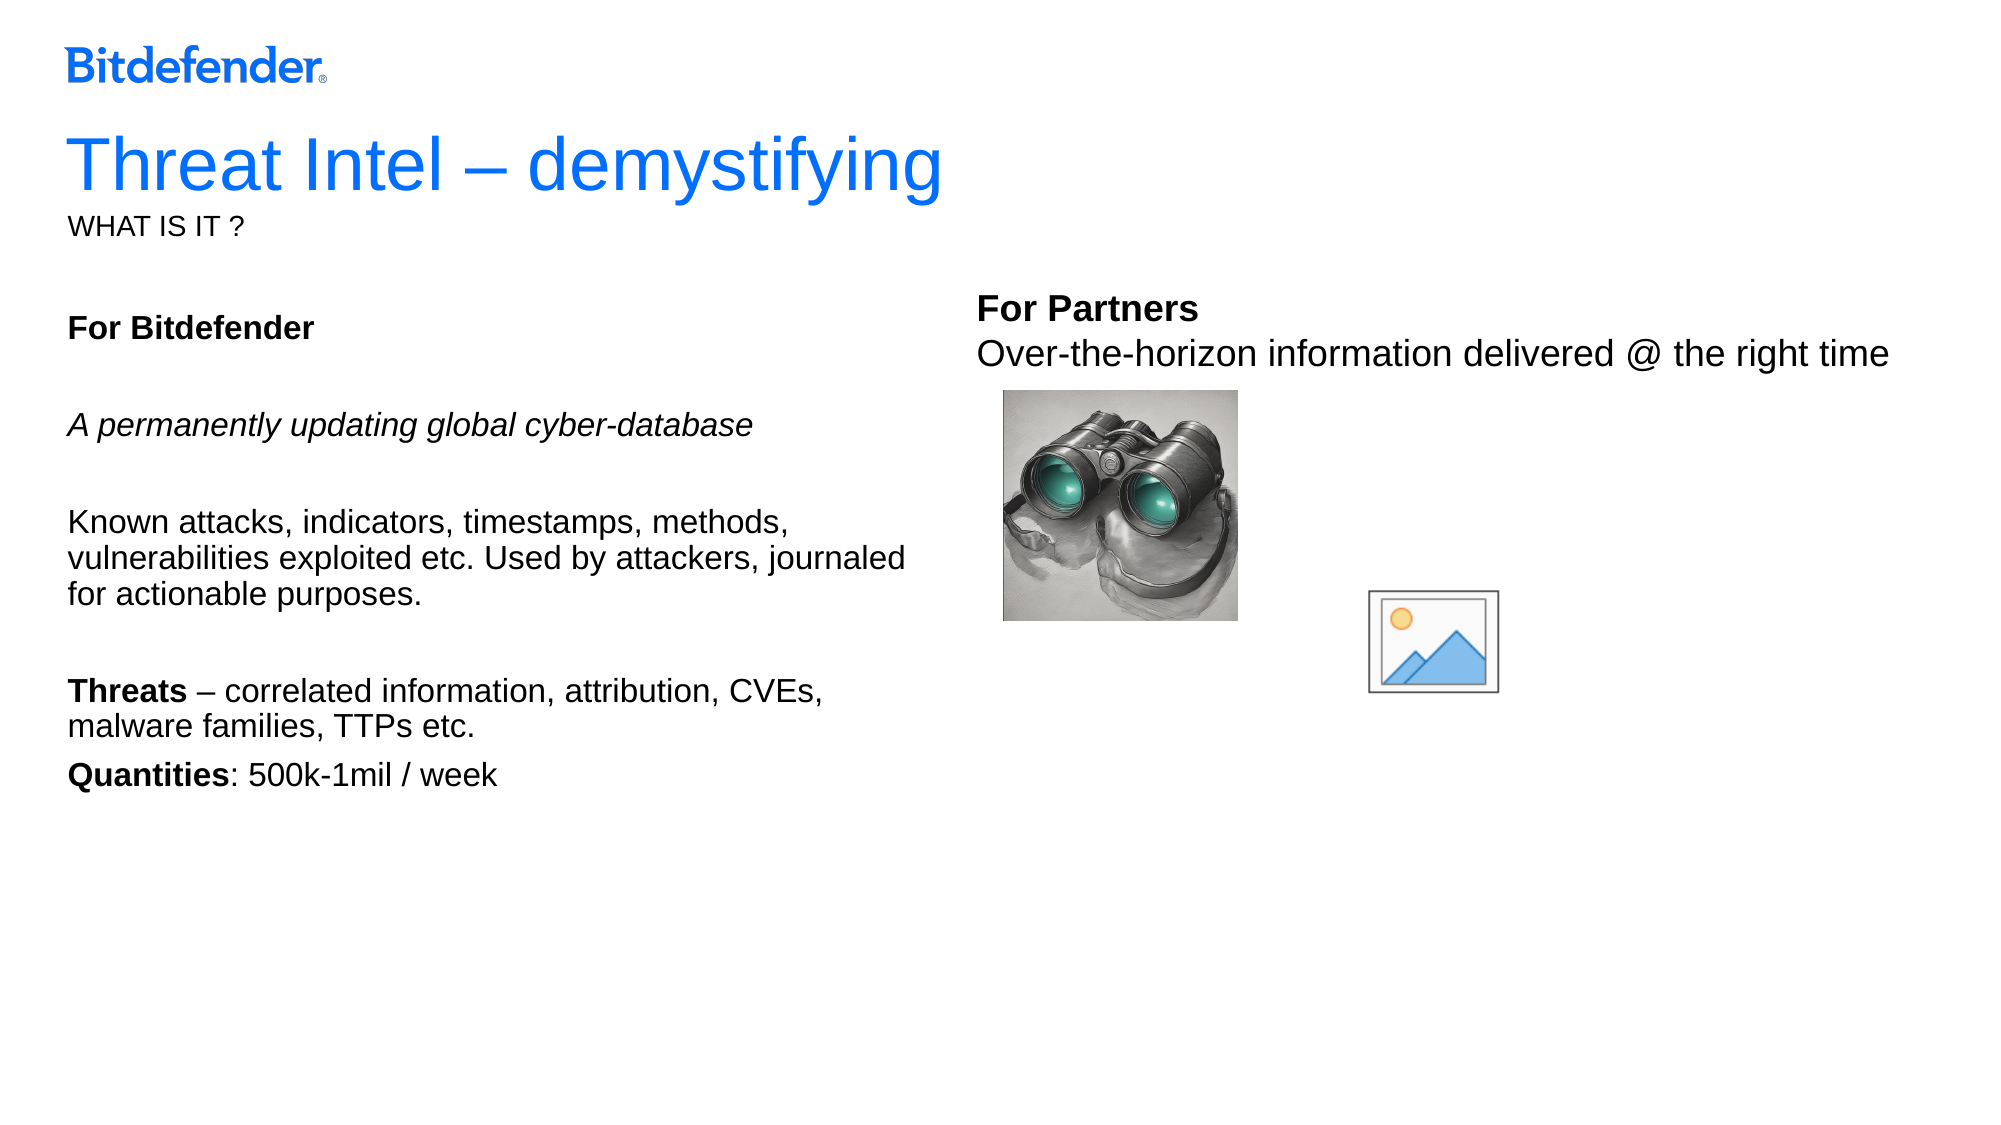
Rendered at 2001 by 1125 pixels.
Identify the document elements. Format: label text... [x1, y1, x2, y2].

picture [64, 45, 327, 83]
picture [999, 276, 1868, 1007]
list For Bitdefender A permanently updating global cyber-database Known attacks, indicators, timestamps, methods, vulnerabilities exploited etc. Used by attackers, journaled for actionable purposes. Threats – correlated information, attribution, CVEs, malware families, TTPs etc. Quantities: 500k-1mil / week [67, 303, 951, 1017]
list WHAT is it ? [67, 203, 1941, 259]
title Threat Intel – demystifying [65, 118, 1940, 212]
